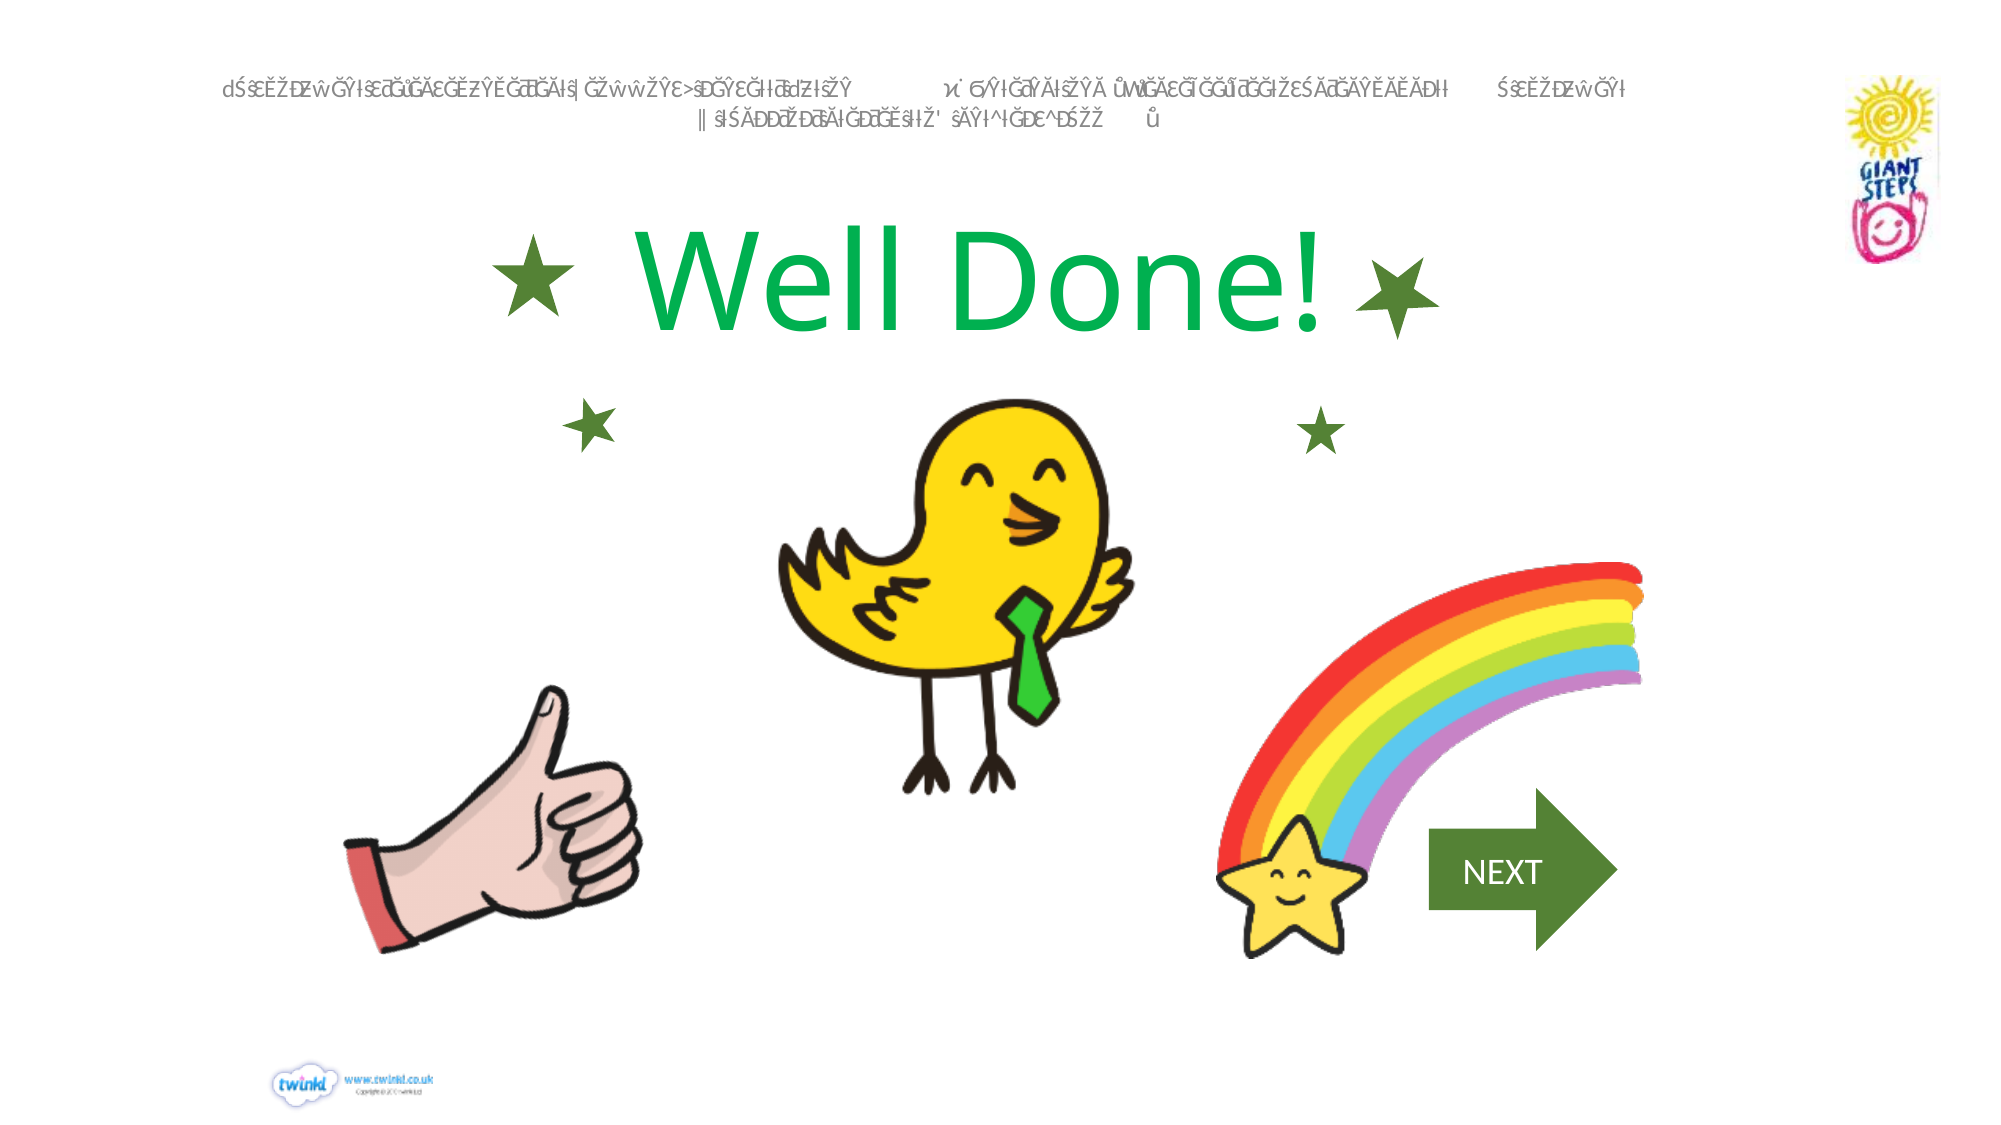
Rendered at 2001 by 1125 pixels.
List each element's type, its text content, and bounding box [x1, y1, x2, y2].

text_box Well Done! [530, 185, 1431, 366]
picture [312, 291, 1645, 1029]
text_box [1293, 401, 1349, 457]
picture [267, 1058, 433, 1113]
text_box [1431, 299, 1443, 309]
text_box [558, 394, 619, 457]
picture [1845, 75, 1941, 264]
picture [200, 65, 1654, 144]
text_box [645, 858, 1595, 989]
text_box [349, 144, 1651, 886]
text_box [489, 241, 530, 320]
